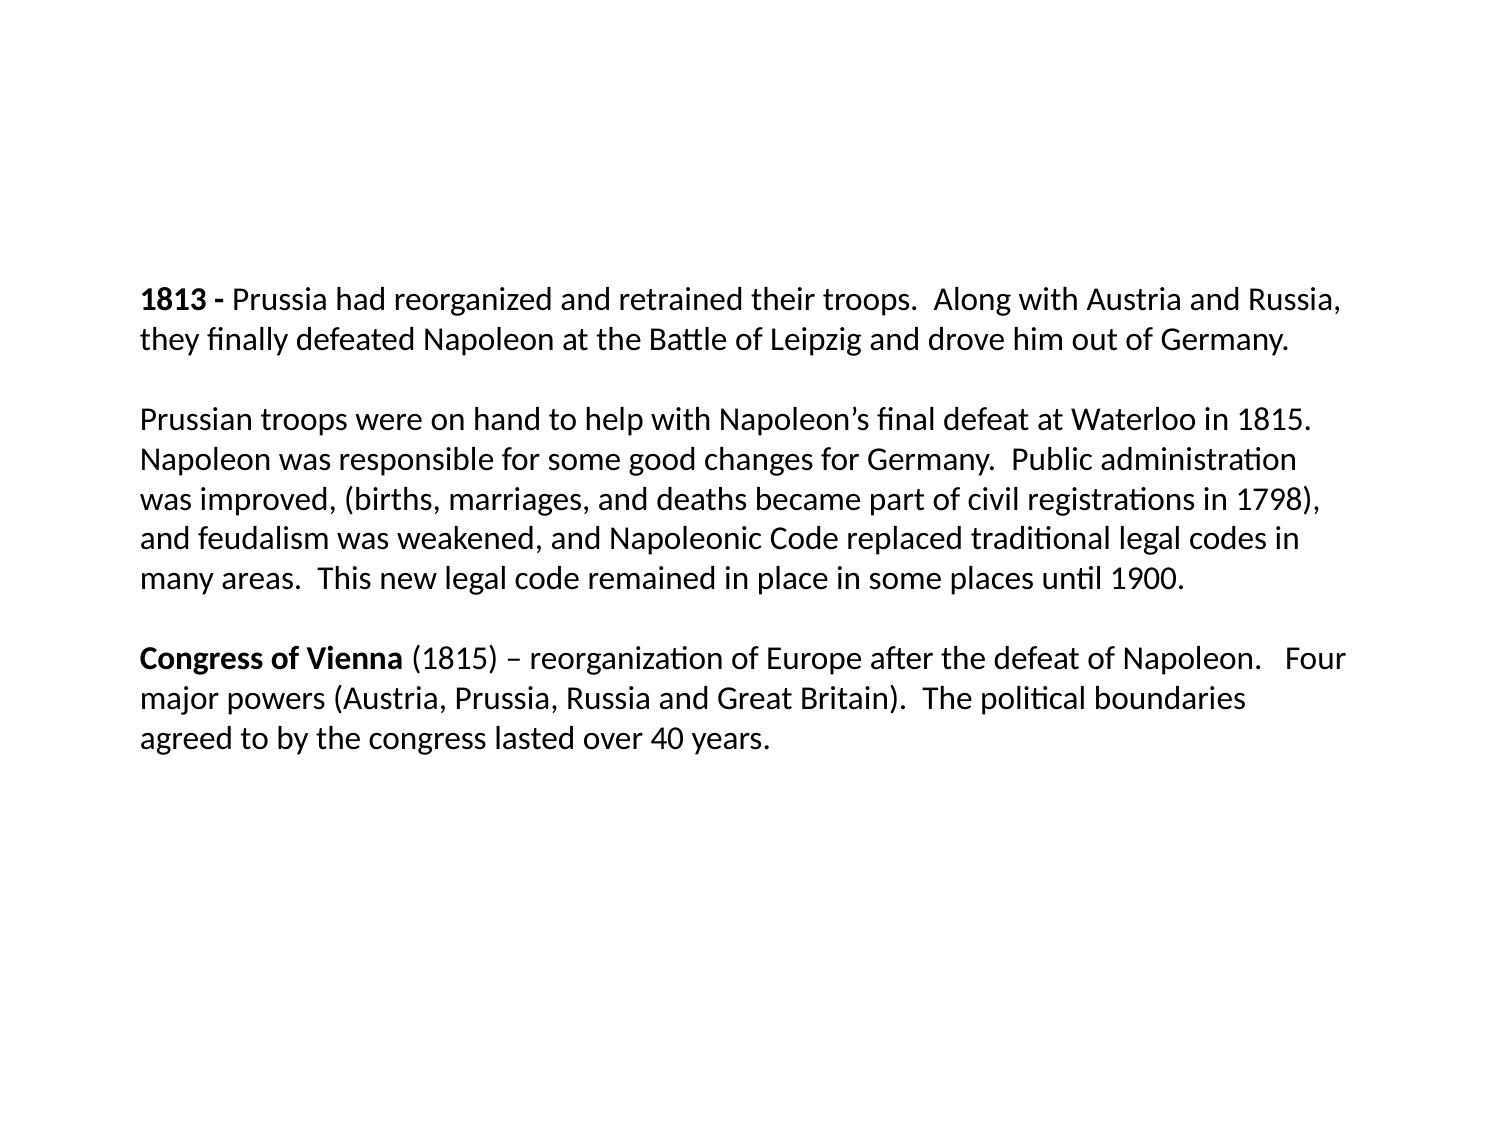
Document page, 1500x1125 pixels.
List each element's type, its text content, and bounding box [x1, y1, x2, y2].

text_box 1813 - Prussia had reorganized and retrained their troops. Along with Austria and Russia, they finally defeated Napoleon at the Battle of Leipzig and drove him out of Germany. Prussian troops were on hand to help with Napoleon’s final defeat at Waterloo in 1815. Napoleon was responsible for some good changes for Germany. Public administration was improved, (births, marriages, and deaths became part of civil registrations in 1798), and feudalism was weakened, and Napoleonic Code replaced traditional legal codes in many areas. This new legal code remained in place in some places until 1900. Congress of Vienna (1815) – reorganization of Europe after the defeat of Napoleon. Four major powers (Austria, Prussia, Russia and Great Britain). The political boundaries agreed to by the congress lasted over 40 years. [125, 149, 1363, 764]
